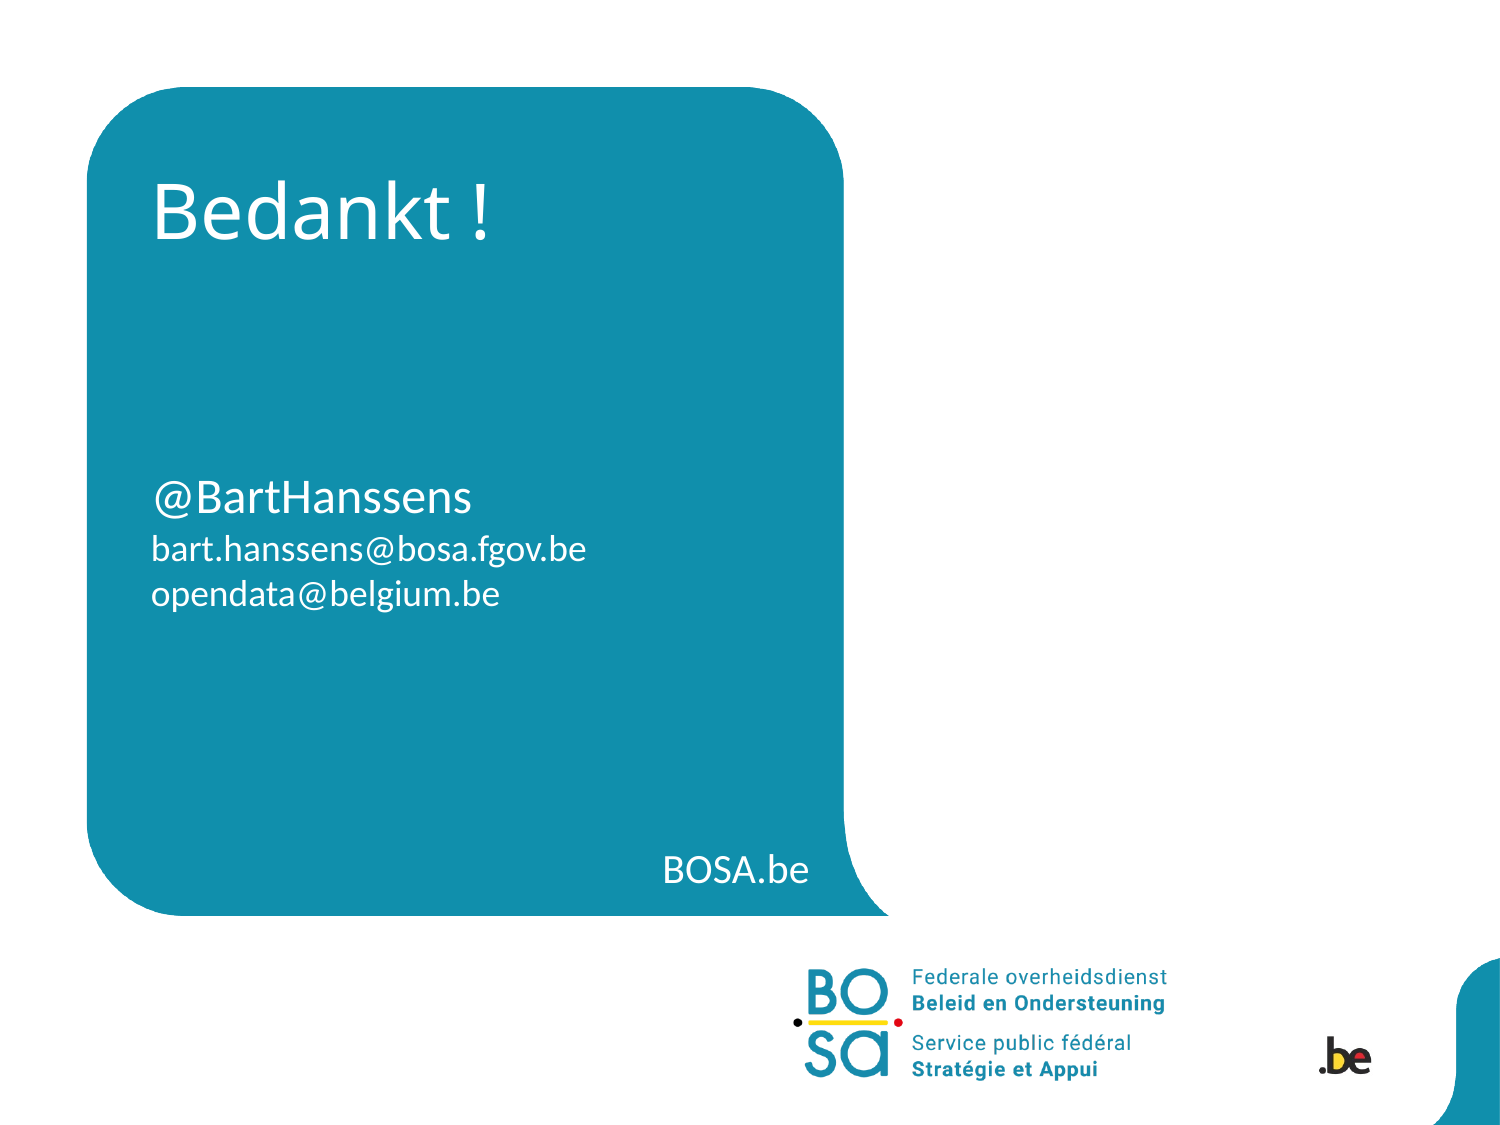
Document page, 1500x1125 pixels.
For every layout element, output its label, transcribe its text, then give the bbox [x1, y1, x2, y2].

list Bedankt ! [135, 172, 632, 433]
picture [746, 921, 1214, 1124]
picture [1431, 958, 1500, 1125]
list @BartHanssens bart.hanssens@bosa.fgov.be opendata@belgium.be [135, 456, 656, 716]
picture [86, 87, 889, 916]
picture [1290, 999, 1407, 1109]
